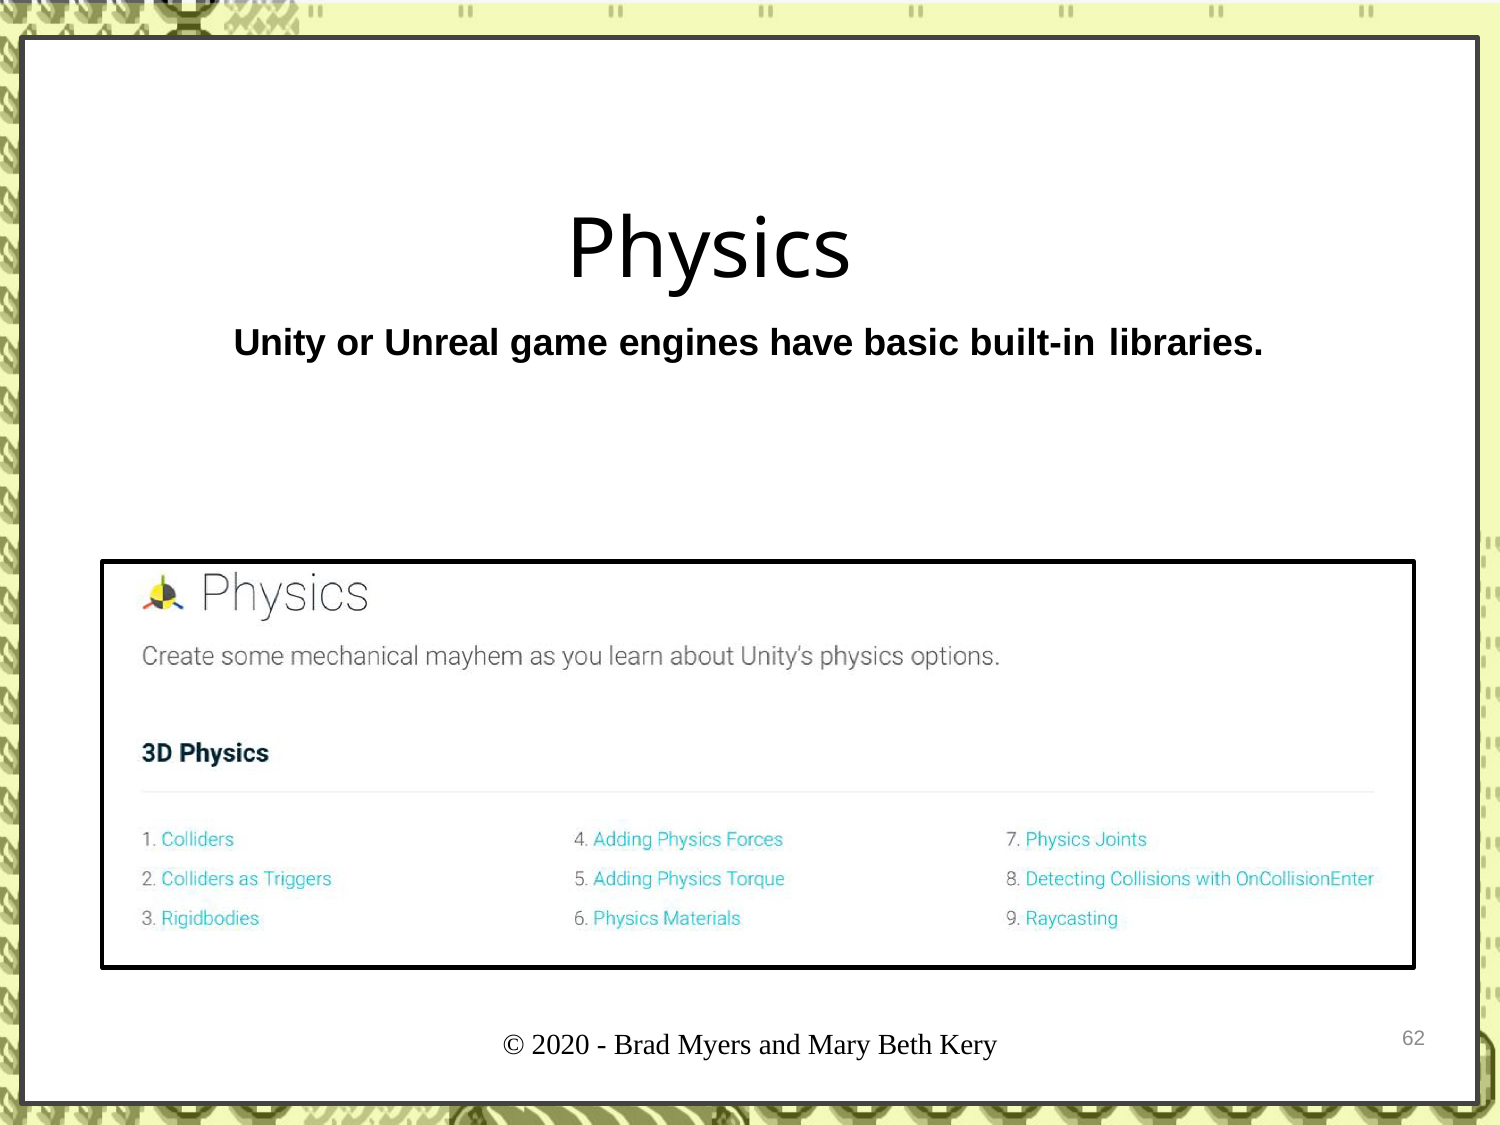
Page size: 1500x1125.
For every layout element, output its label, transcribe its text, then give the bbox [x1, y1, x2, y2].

title Physics [563, 103, 937, 294]
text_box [99, 559, 1417, 970]
text_box Unity or Unreal game engines have basic built-in libraries. [231, 315, 1269, 363]
footer © 2020 - Brad Myers and Mary Beth Kery [448, 1024, 1052, 1101]
slide_number 62 [1074, 1024, 1426, 1101]
